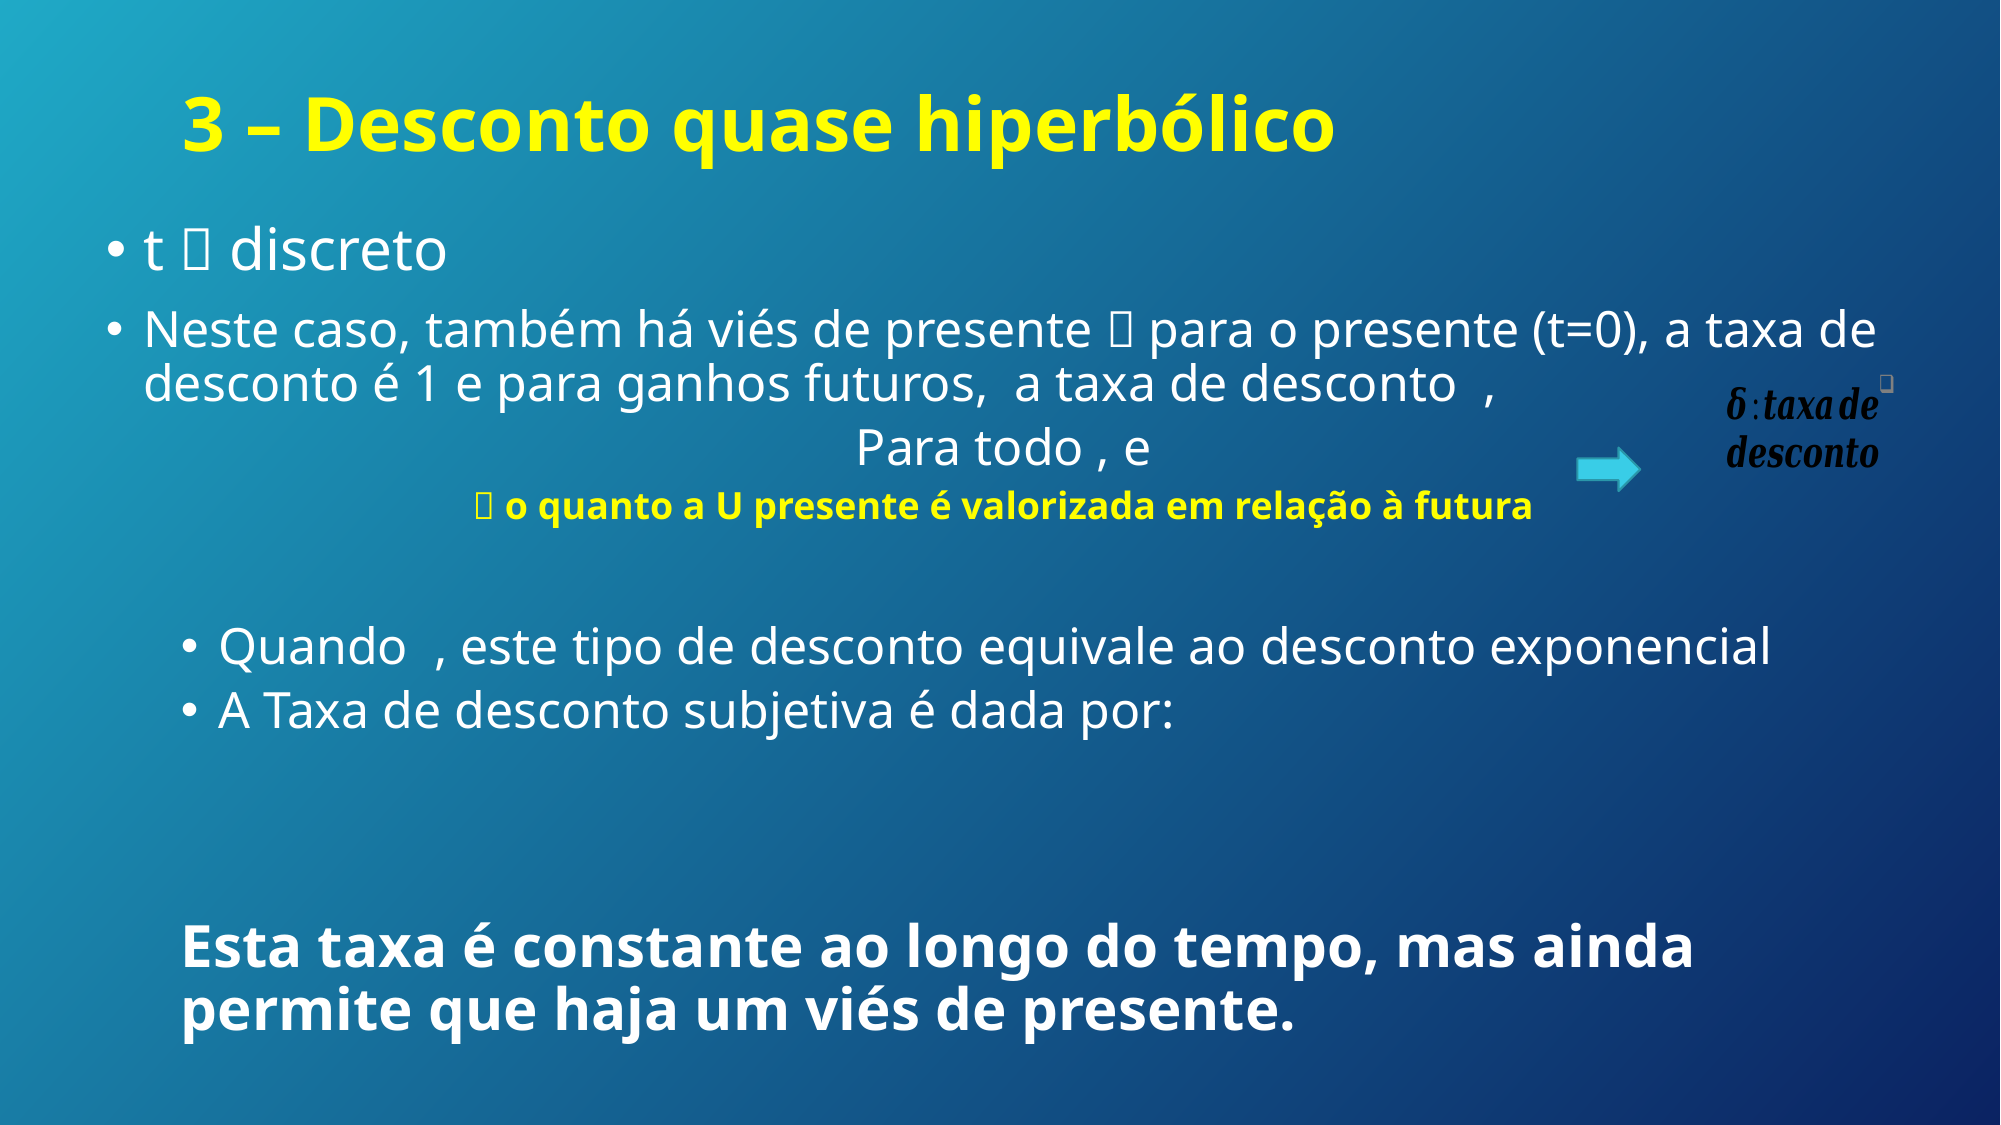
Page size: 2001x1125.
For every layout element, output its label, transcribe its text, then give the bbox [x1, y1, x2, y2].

title 3 – Desconto quase hiperbólico [168, 41, 1763, 213]
text_box [1576, 446, 1642, 493]
